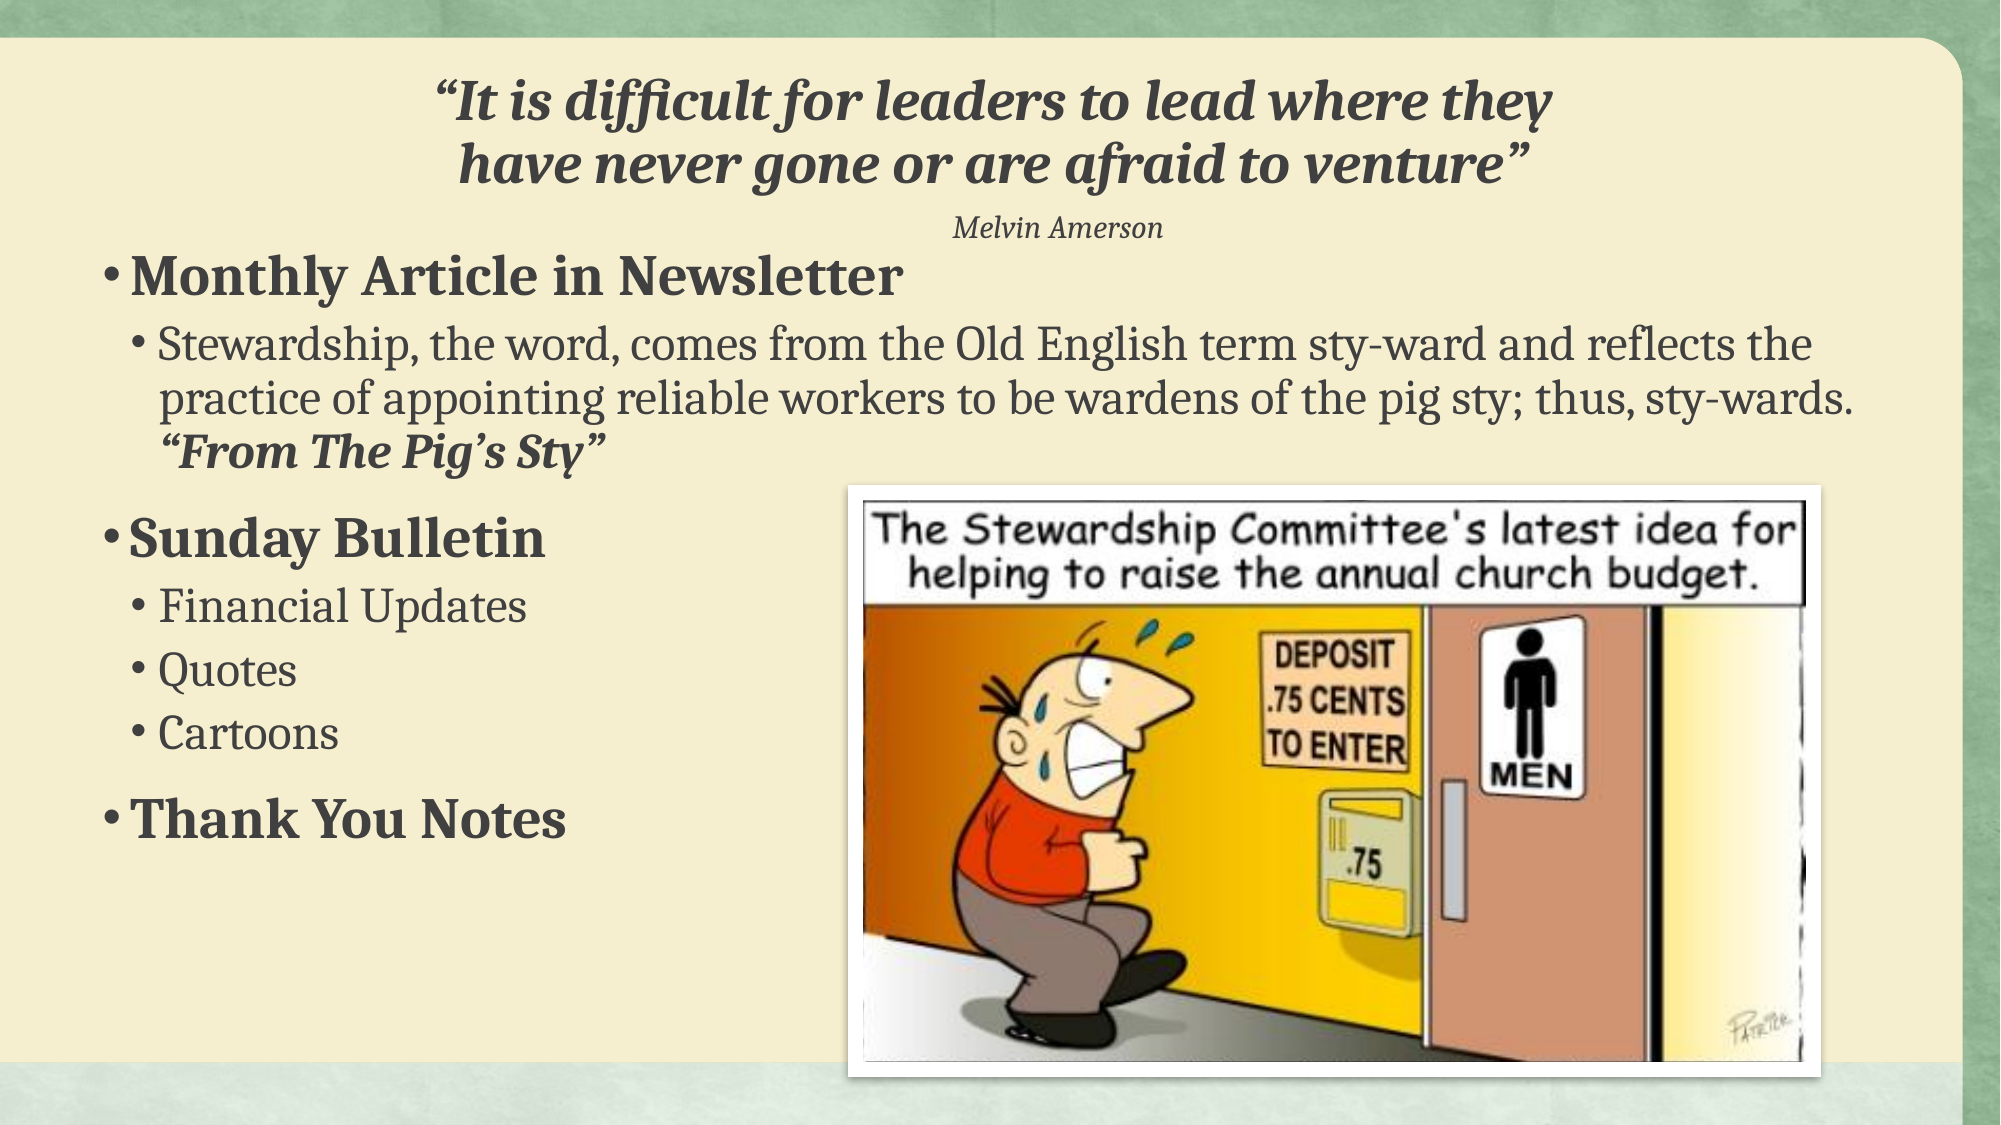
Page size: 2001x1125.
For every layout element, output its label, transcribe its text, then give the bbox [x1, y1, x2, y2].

picture [861, 499, 1807, 1063]
title “It is difficult for leaders to lead where they have never gone or are afraid to venture” Melvin Amerson [81, 62, 1919, 258]
list Monthly Article in Newsletter Stewardship, the word, comes from the Old English term sty-ward and reflects the practice of appointing reliable workers to be wardens of the pig sty; thus, sty-wards. “From The Pig’s Sty” Sunday Bulletin Financial Updates Quotes Cartoons Thank You Notes [87, 237, 1888, 1113]
